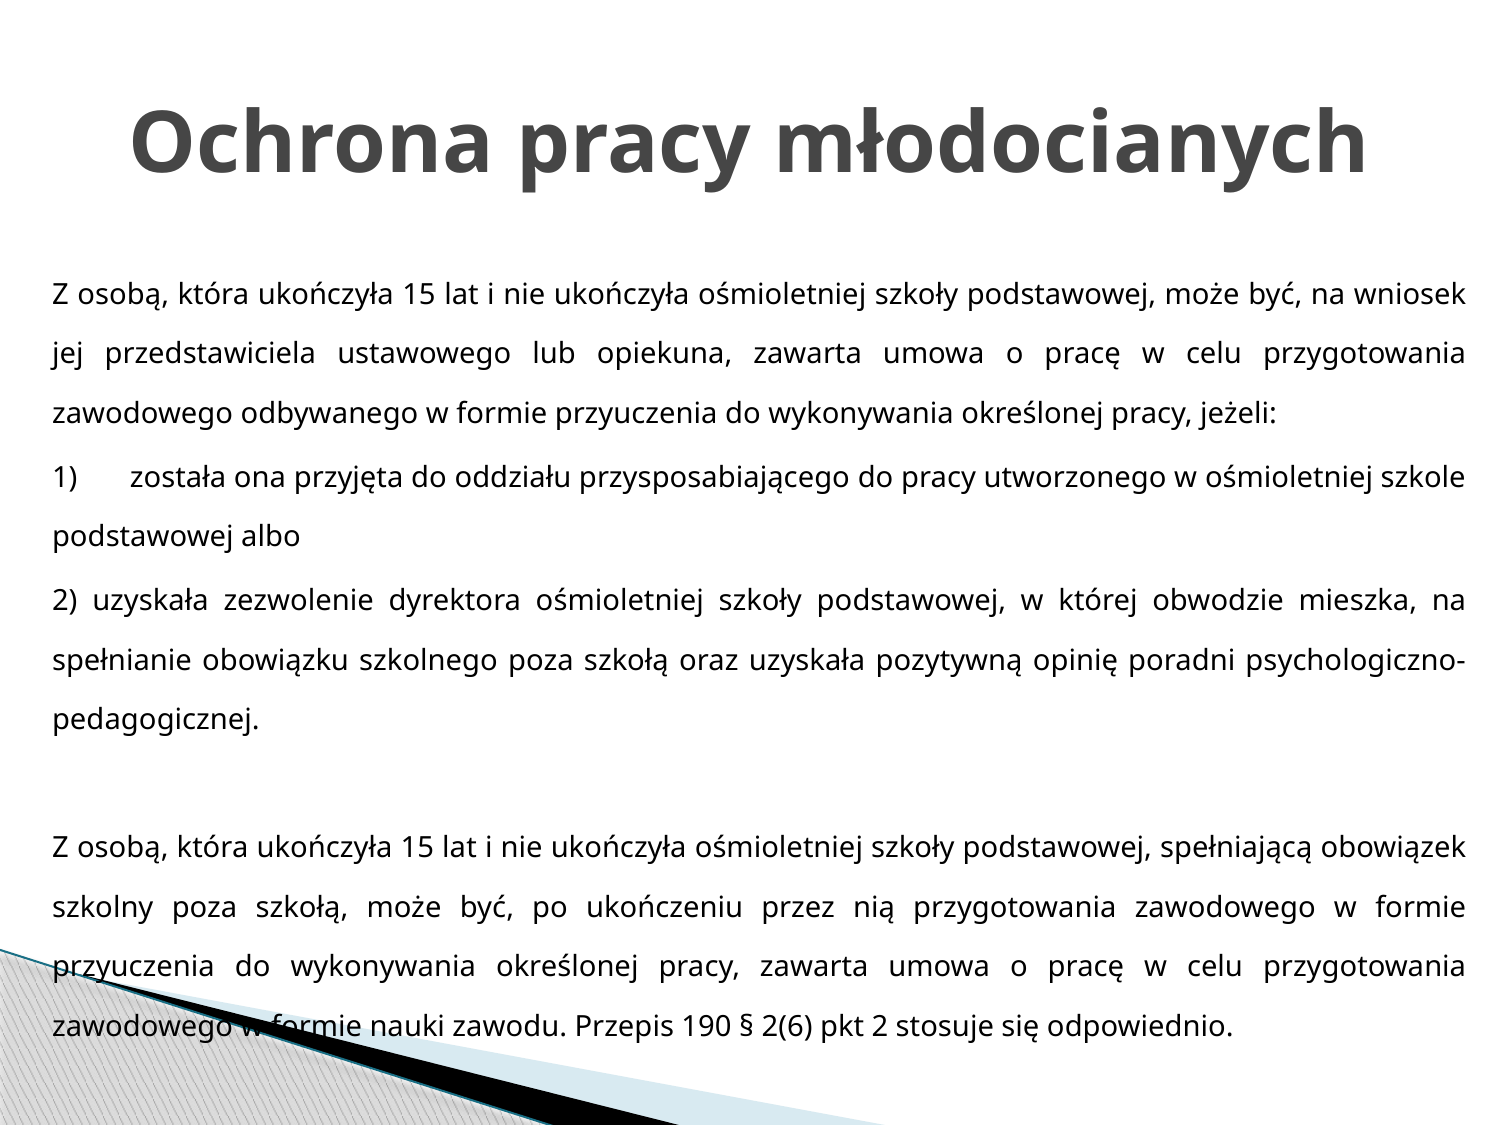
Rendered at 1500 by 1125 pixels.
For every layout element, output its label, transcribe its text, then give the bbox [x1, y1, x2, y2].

title Ochrona pracy młodocianych [75, 45, 1425, 233]
list Z osobą, która ukończyła 15 lat i nie ukończyła ośmioletniej szkoły podstawowej, może być, na wniosek jej przedstawiciela ustawowego lub opiekuna, zawarta umowa o pracę w celu przygotowania zawodowego odbywanego w formie przyuczenia do wykonywania określonej pracy, jeżeli: 1) została ona przyjęta do oddziału przysposabiającego do pracy utworzonego w ośmioletniej szkole podstawowej albo 2) uzyskała zezwolenie dyrektora ośmioletniej szkoły podstawowej, w której obwodzie mieszka, na spełnianie obowiązku szkolnego poza szkołą oraz uzyskała pozytywną opinię poradni psychologiczno-pedagogicznej. Z osobą, która ukończyła 15 lat i nie ukończyła ośmioletniej szkoły podstawowej, spełniającą obowiązek szkolny poza szkołą, może być, po ukończeniu przez nią przygotowania zawodowego w formie przyuczenia do wykonywania określonej pracy, zawarta umowa o pracę w celu przygotowania zawodowego w formie nauki zawodu. Przepis 190 § 2(6) pkt 2 stosuje się odpowiednio. [17, 243, 1483, 1125]
